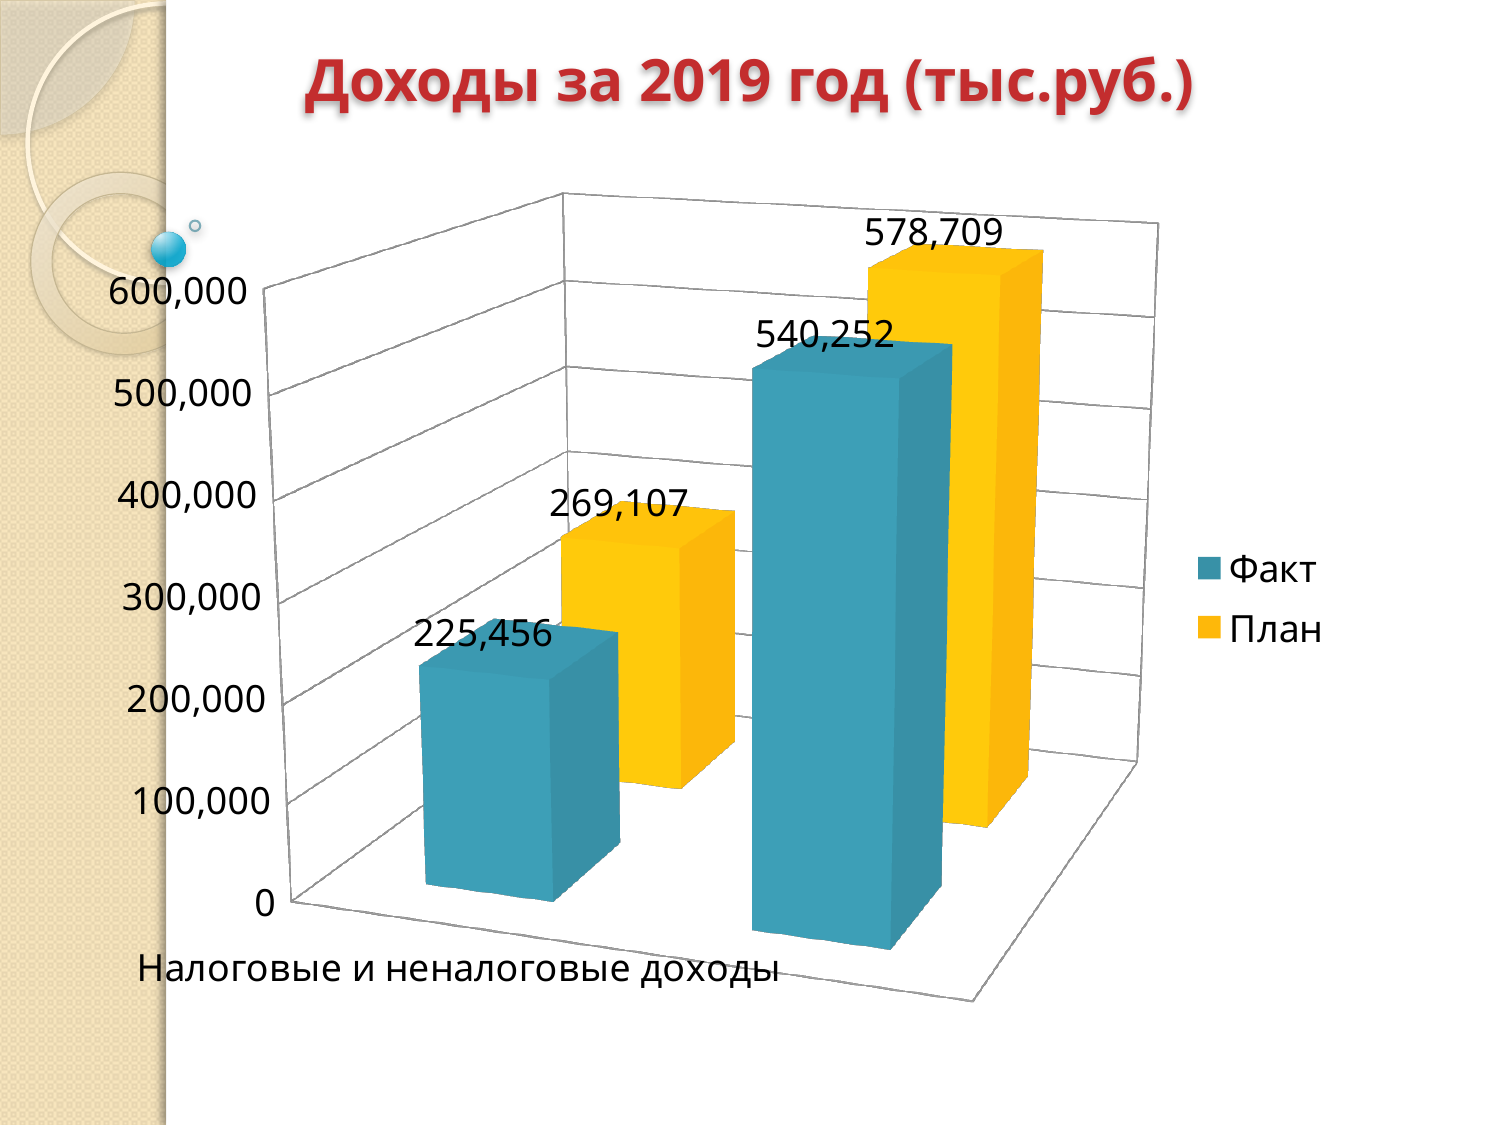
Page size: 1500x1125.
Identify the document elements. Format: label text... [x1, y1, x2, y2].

text_box Доходы за 2019 год (тыс.руб.) [81, 35, 1418, 121]
chart [81, 175, 1348, 1020]
